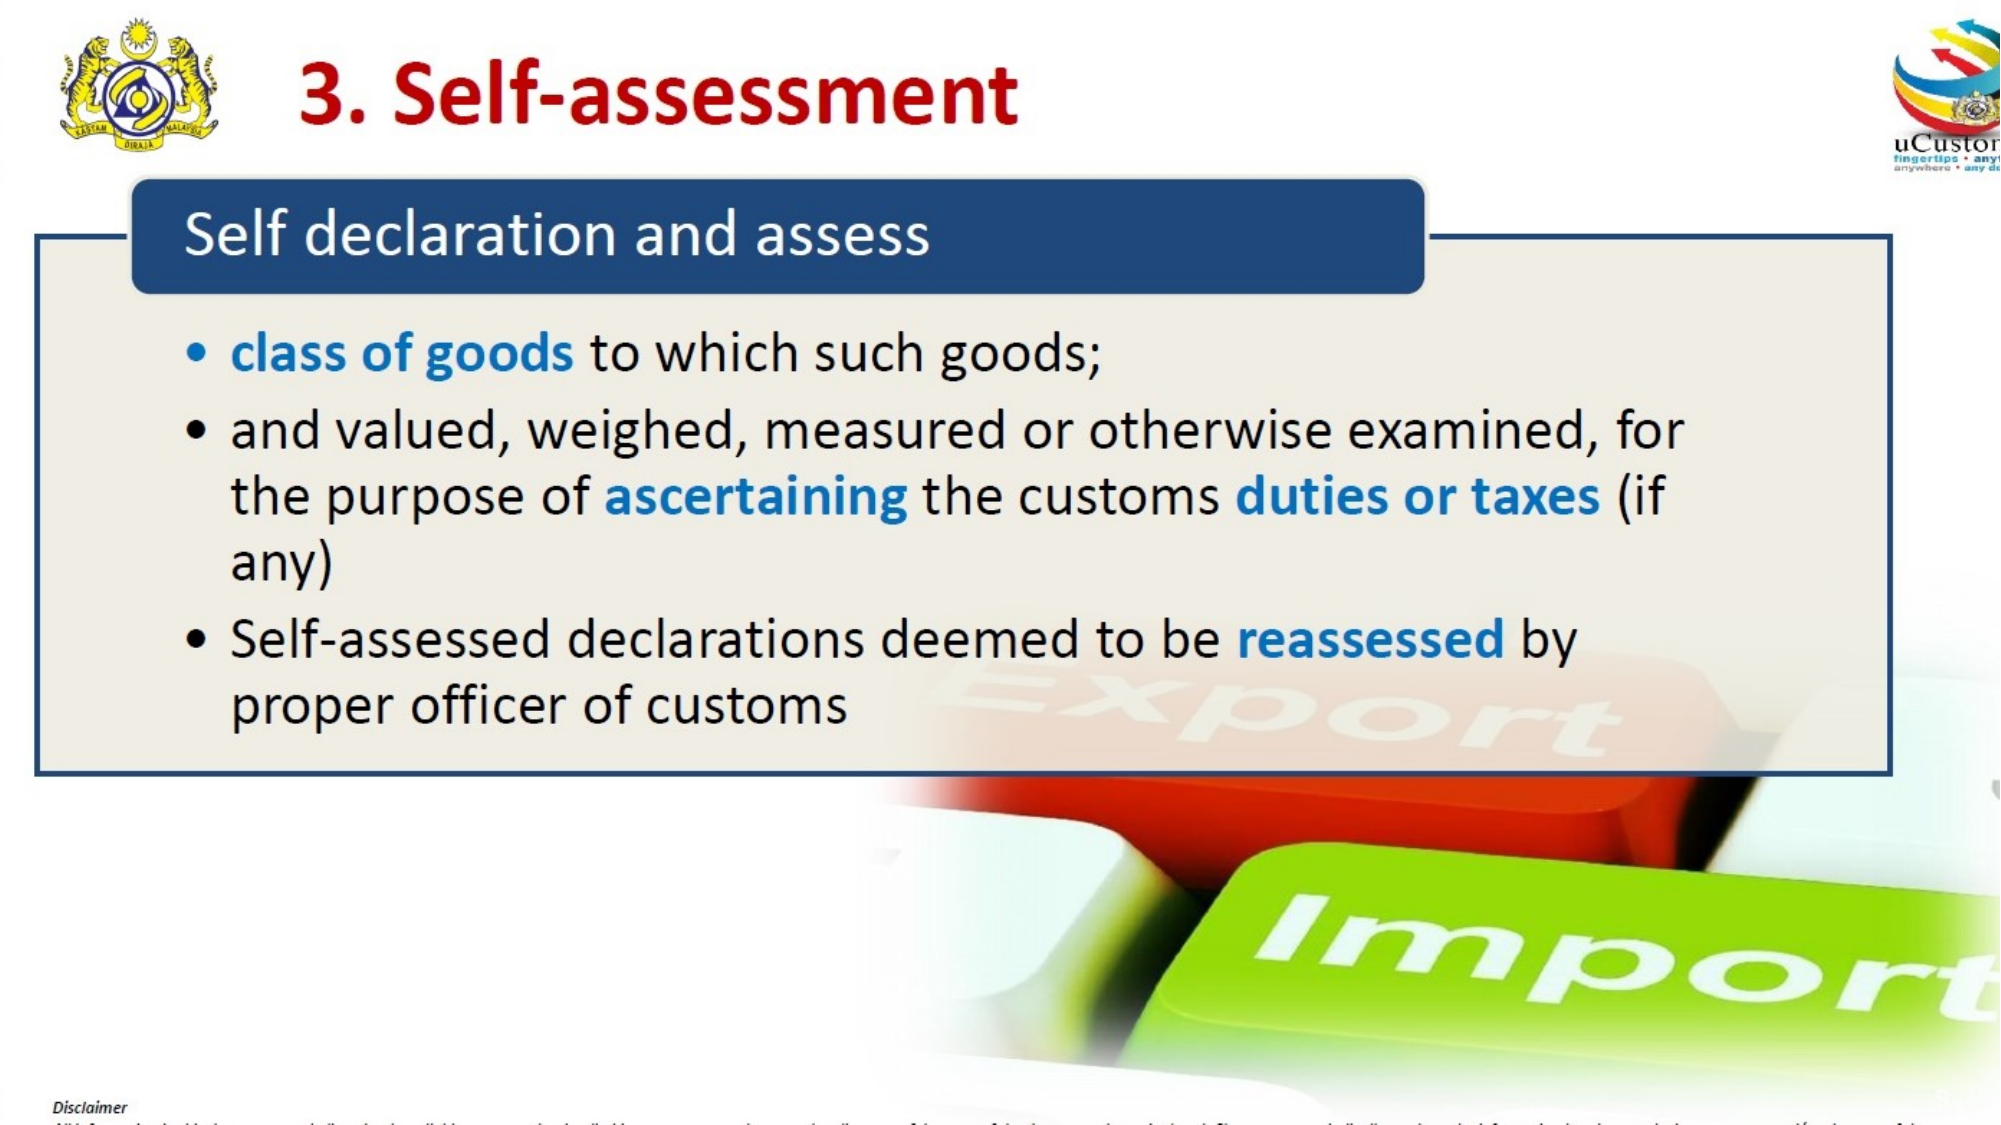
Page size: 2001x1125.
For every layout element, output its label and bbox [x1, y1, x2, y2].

list [0, 0, 2000, 1125]
